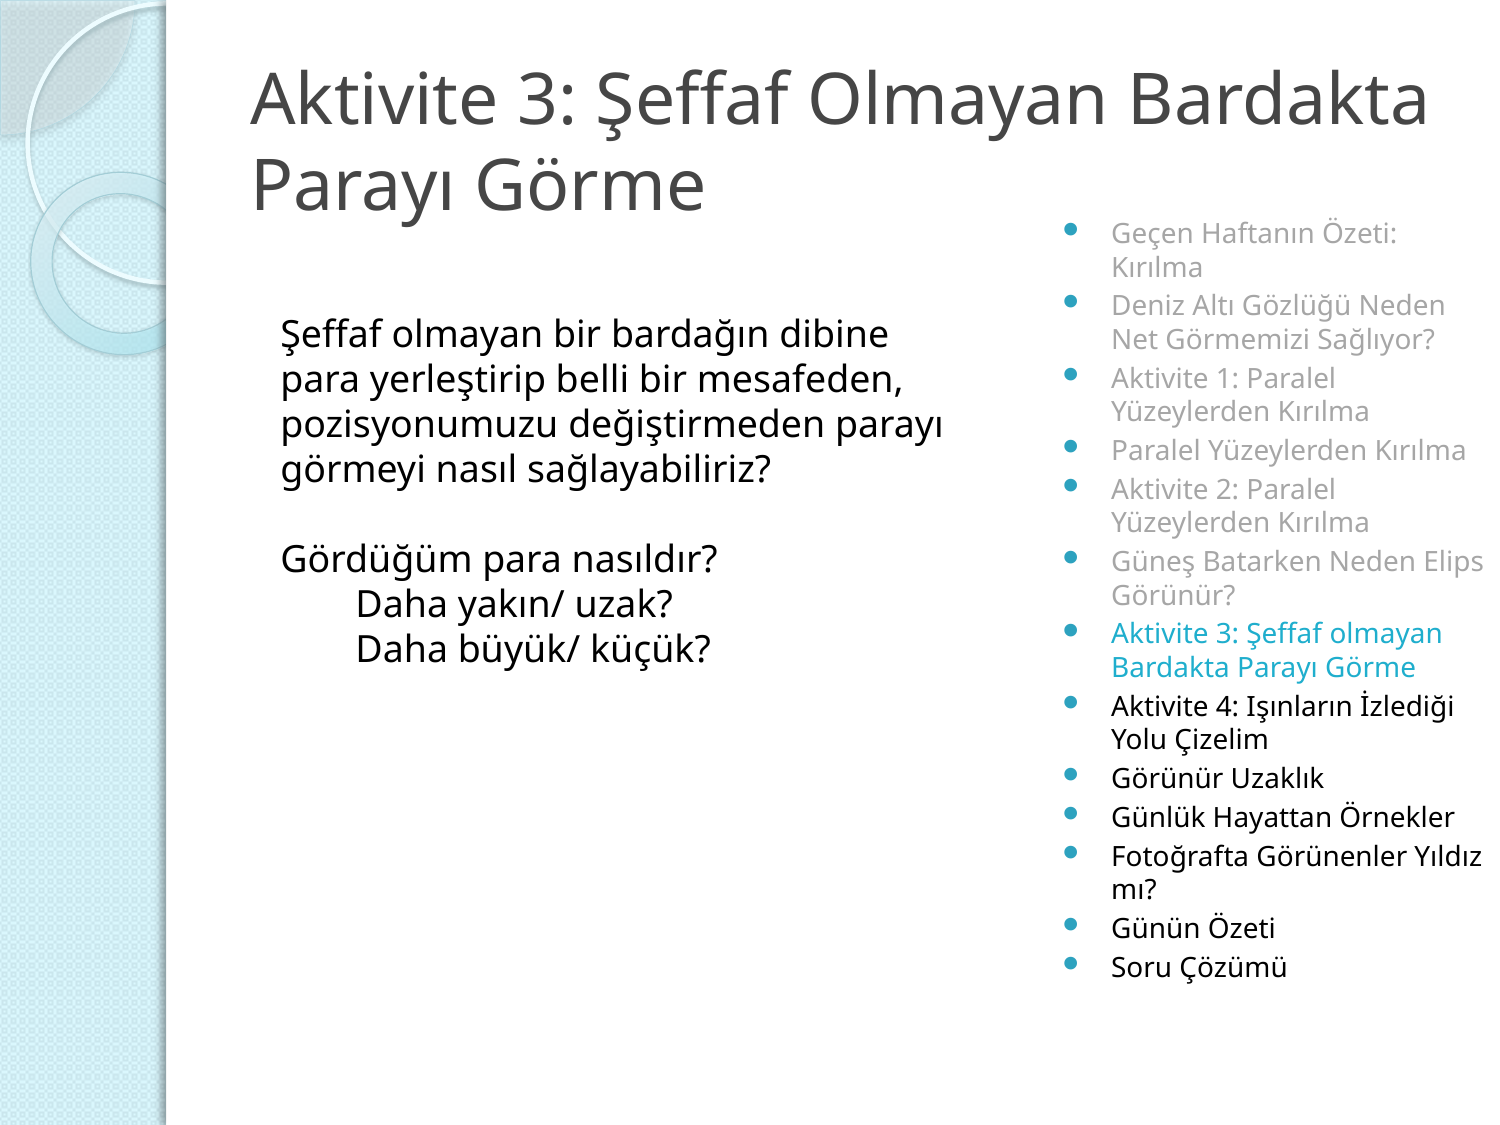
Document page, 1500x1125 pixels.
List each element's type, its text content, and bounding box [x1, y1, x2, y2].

text_box Şeffaf olmayan bir bardağın dibine para yerleştirip belli bir mesafeden, pozisyonumuzu değiştirmeden parayı görmeyi nasıl sağlayabiliriz? Gördüğüm para nasıldır? Daha yakın/ uzak? Daha büyük/ küçük? [265, 302, 987, 723]
text_box Geçen Haftanın Özeti: Kırılma Deniz Altı Gözlüğü Neden Net Görmemizi Sağlıyor? Aktivite 1: Paralel Yüzeylerden Kırılma Paralel Yüzeylerden Kırılma Aktivite 2: Paralel Yüzeylerden Kırılma Güneş Batarken Neden Elips Görünür? Aktivite 3: Şeffaf olmayan Bardakta Parayı Görme Aktivite 4: Işınların İzlediği Yolu Çizelim Görünür Uzaklık Günlük Hayattan Örnekler Fotoğrafta Görünenler Yıldız mı? Günün Özeti Soru Çözümü [1033, 208, 1500, 996]
title Aktivite 3: Şeffaf Olmayan Bardakta Parayı Görme [235, 45, 1466, 233]
